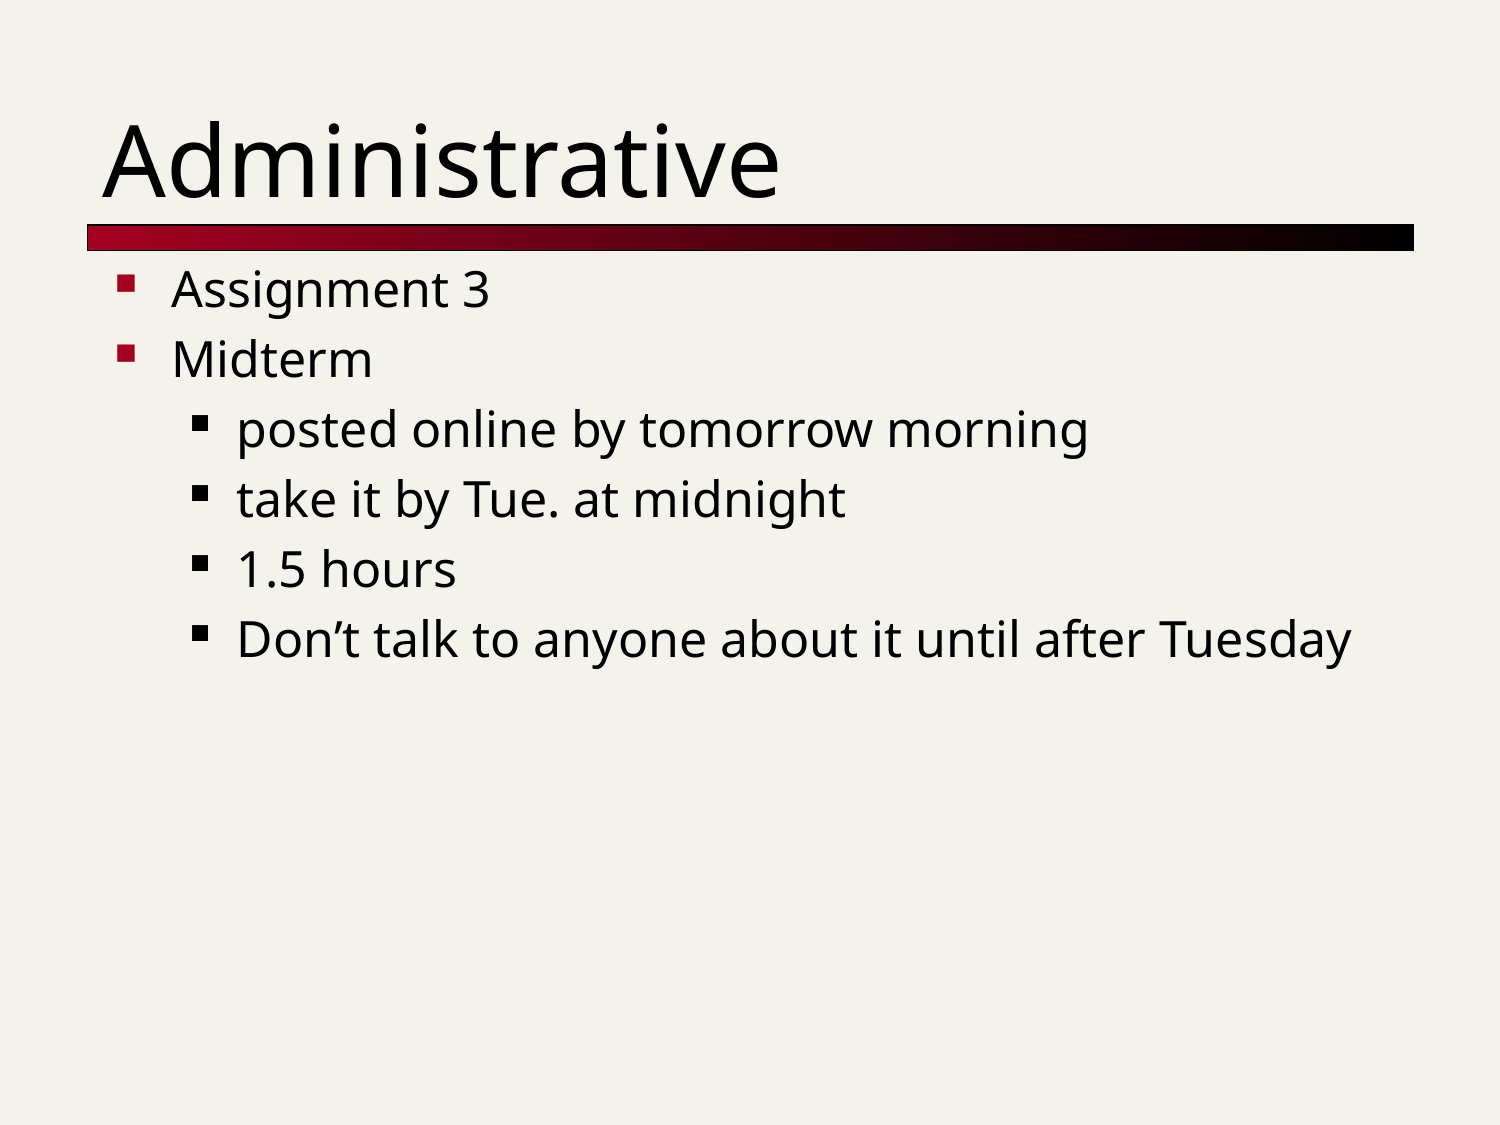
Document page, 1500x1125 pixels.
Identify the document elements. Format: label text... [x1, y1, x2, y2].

title Administrative [87, 62, 1413, 226]
list Assignment 3 Midterm posted online by tomorrow morning take it by Tue. at midnight 1.5 hours Don’t talk to anyone about it until after Tuesday [99, 249, 1376, 1051]
